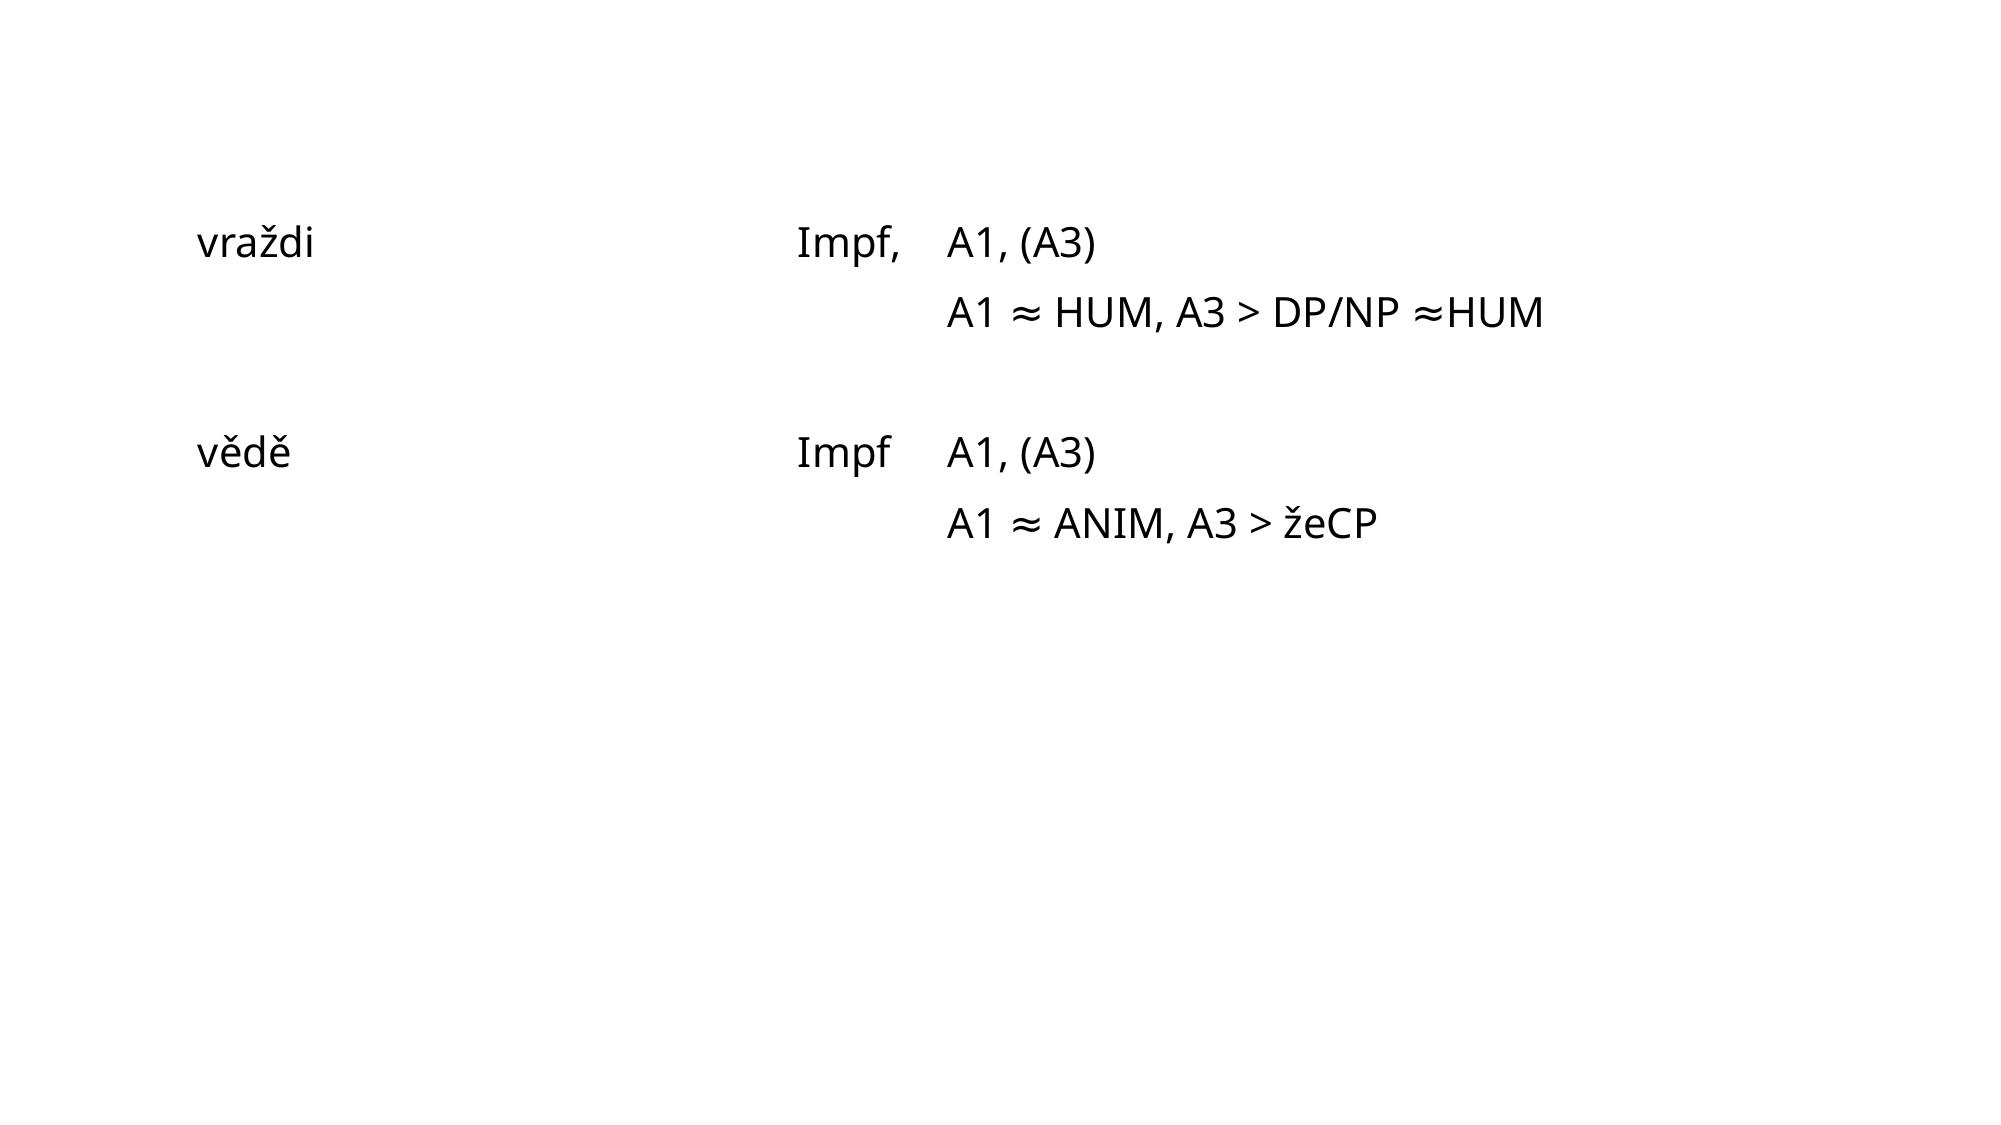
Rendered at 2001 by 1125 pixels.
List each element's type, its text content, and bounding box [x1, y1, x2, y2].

text_box vraždi Impf, A1, (A3) A1 ≈ HUM, A3 > DP/NP ≈HUM vědě Impf A1, (A3) A1 ≈ ANIM, A3 > žeCP [183, 204, 1880, 554]
